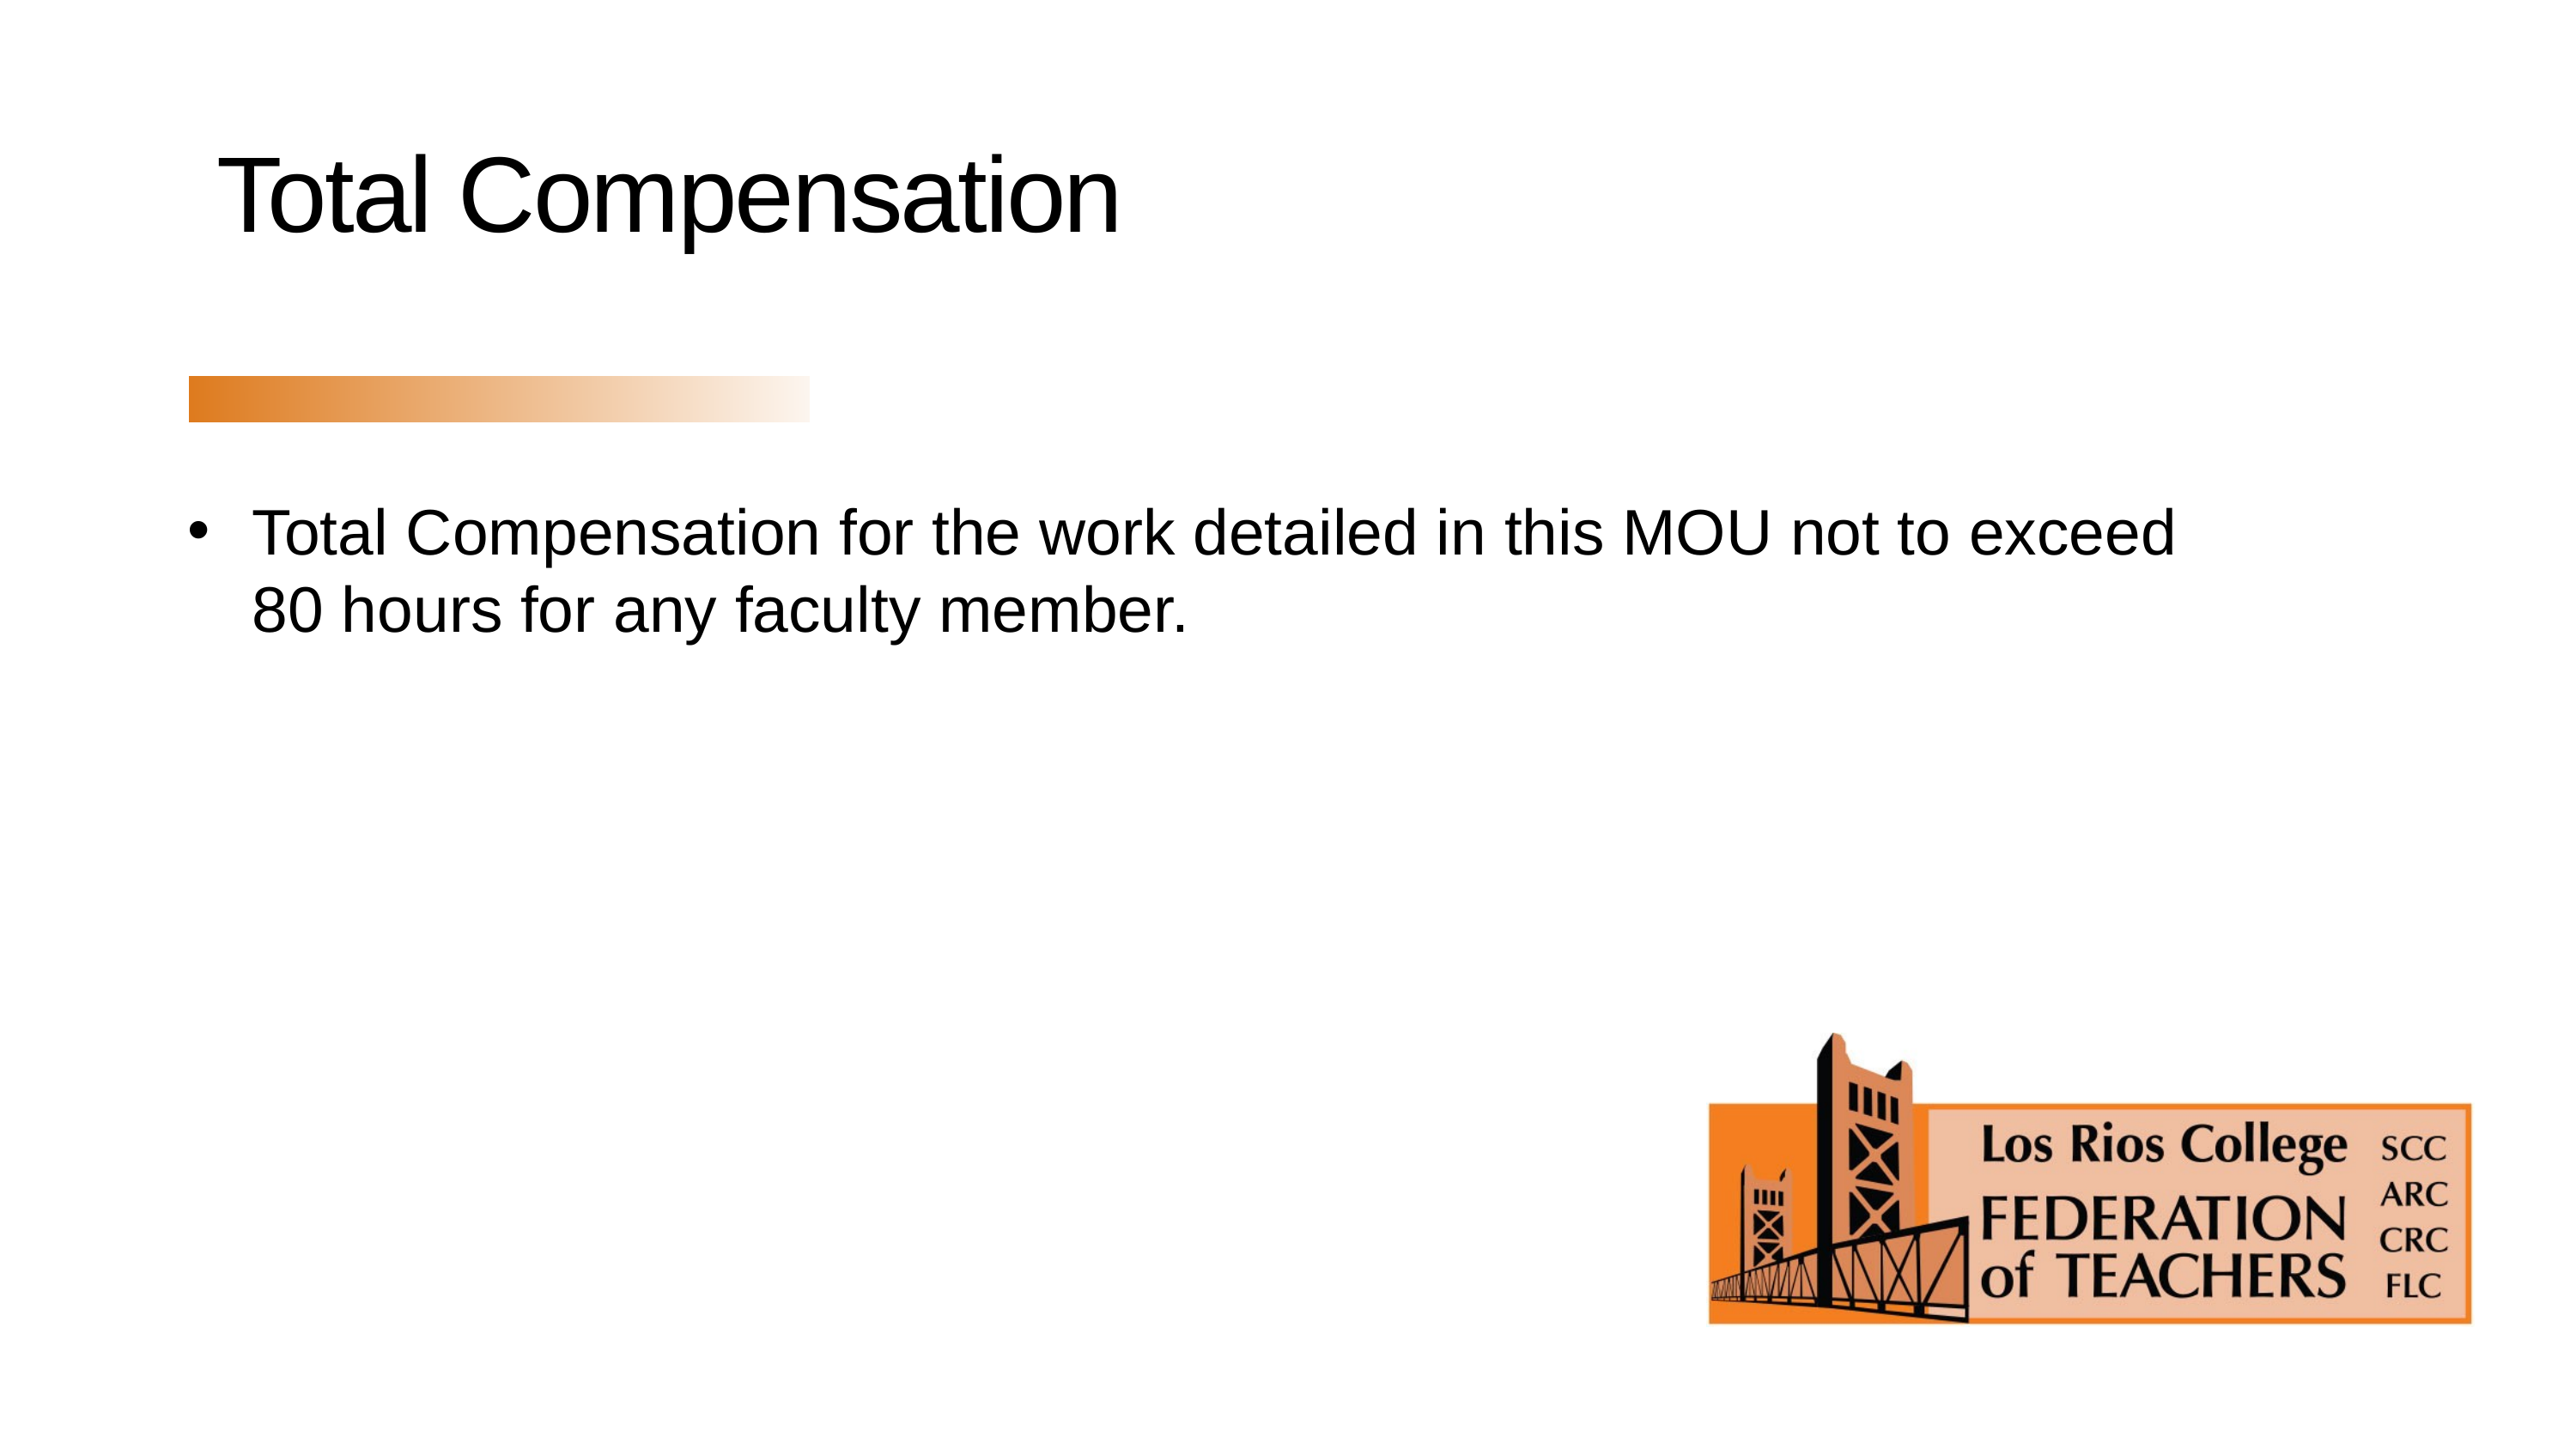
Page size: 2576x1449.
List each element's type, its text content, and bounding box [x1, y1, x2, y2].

picture [189, 375, 810, 422]
list Total Compensation for the work detailed in this MOU not to exceed 80 hours for any faculty member. [187, 490, 2265, 724]
picture [1706, 1033, 2475, 1327]
title Total Compensation [214, 123, 1753, 367]
